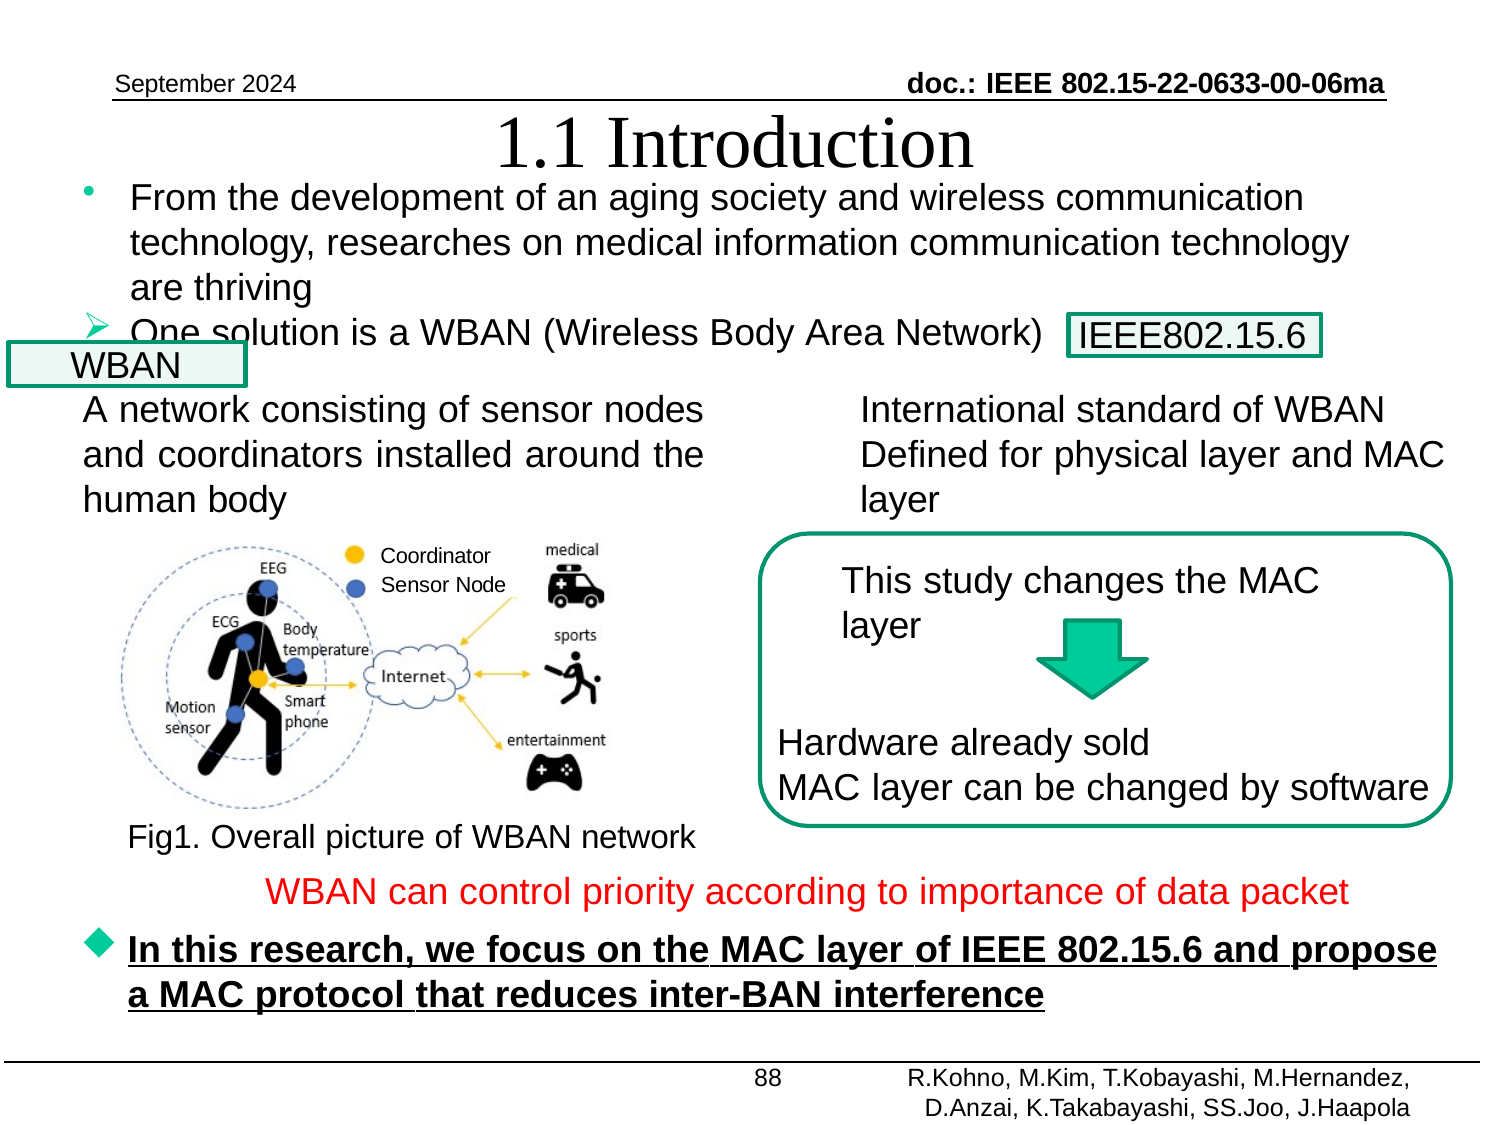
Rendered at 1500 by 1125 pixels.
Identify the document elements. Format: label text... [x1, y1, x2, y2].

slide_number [112, 0, 375, 98]
footer R.Kohno, M.Kim, T.Kobayashi, M.Hernandez, D.Anzai, K.Takabayashi, SS.Joo, J.Haapola [900, 1062, 1413, 1125]
text_box [759, 533, 1451, 827]
text_box International standard of WBAN Defined for physical layer and MAC layer [857, 382, 1449, 520]
text_box Hardware already sold MAC layer can be changed by software Fig1. Overall picture of WBAN network WBAN can control priority according to importance of data packet In this research, we focus on the MAC layer of IEEE 802.15.6 and propose a MAC protocol that reduces inter-BAN interference [78, 715, 1439, 1016]
text_box doc.: IEEE 802.15-22-0633-00-06ma [978, 62, 1390, 100]
slide_number 88 [712, 1062, 801, 1125]
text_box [1035, 618, 1150, 701]
title 1.1 Introduction [489, 41, 978, 171]
text_box IEEE802.15.6 [1068, 313, 1322, 357]
text_box WBAN [8, 341, 246, 387]
text_box A network consisting of sensor nodes and coordinators installed around the human body [80, 382, 705, 520]
picture [115, 526, 631, 820]
text_box One solution is a WBAN (Wireless Body Area Network) [80, 306, 1045, 354]
text_box From the development of an aging society and wireless communication technology, researches on medical information communication technology are thriving [80, 171, 1360, 309]
